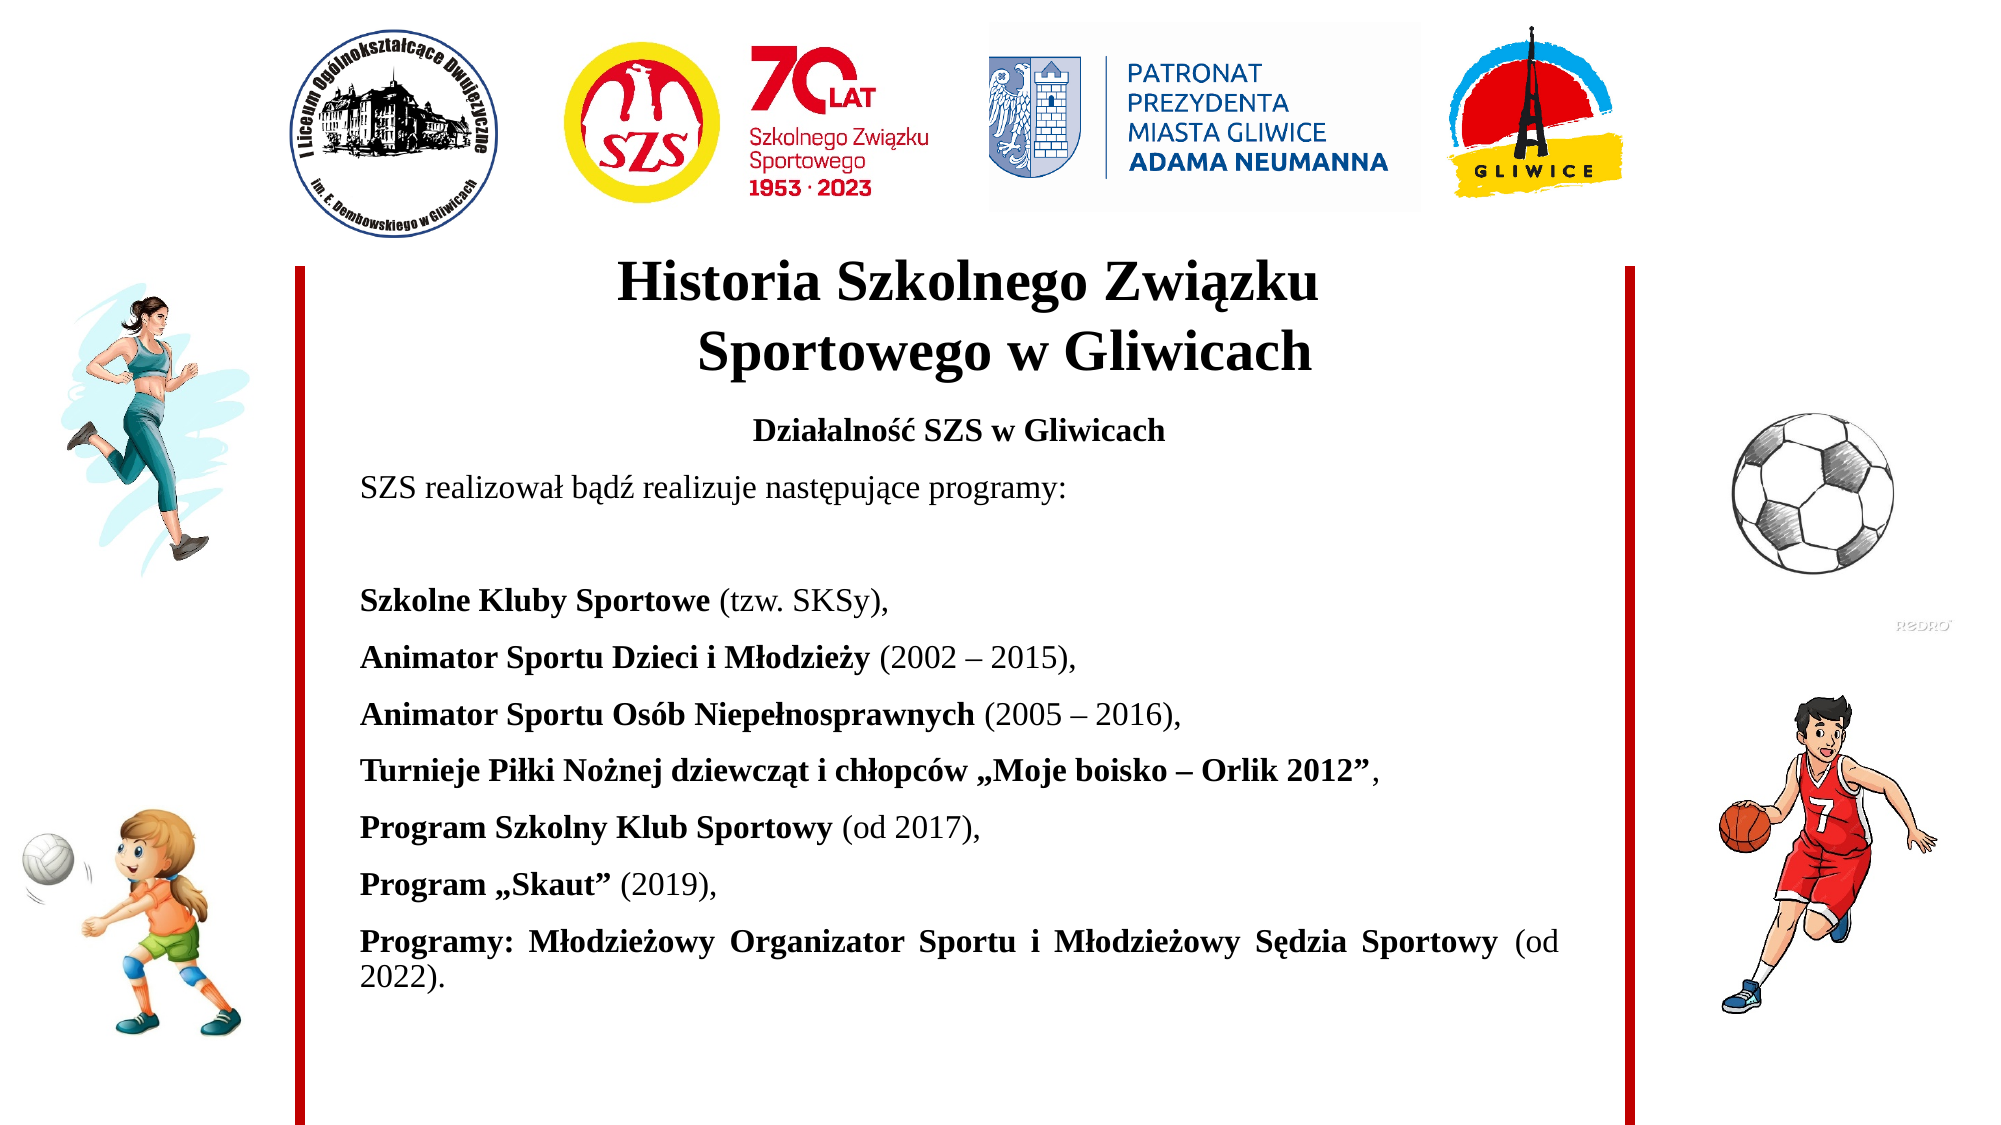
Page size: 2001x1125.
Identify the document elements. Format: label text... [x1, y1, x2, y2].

picture [535, 0, 1648, 252]
picture [279, 19, 508, 248]
picture [1710, 695, 1946, 1014]
list Działalność SZS w Gliwicach SZS realizował bądź realizuje następujące programy: Szkolne Kluby Sportowe (tzw. SKSy), Animator Sportu Dzieci i Młodzieży (2002 – 2015), Animator Sportu Osób Niepełnosprawnych (2005 – 2016), Turnieje Piłki Nożnej dziewcząt i chłopców „Moje boisko – Orlik 2012”, Program Szkolny Klub Sportowy (od 2017), Program „Skaut” (2019), Programy: Młodzieżowy Organizator Sportu i Młodzieżowy Sędzia Sportowy (od 2022). [344, 405, 1575, 1081]
text_box Historia Szkolnego Związku Sportowego w Gliwicach [597, 234, 1341, 390]
picture [18, 805, 245, 1041]
picture [1665, 344, 1956, 635]
picture [13, 266, 273, 591]
